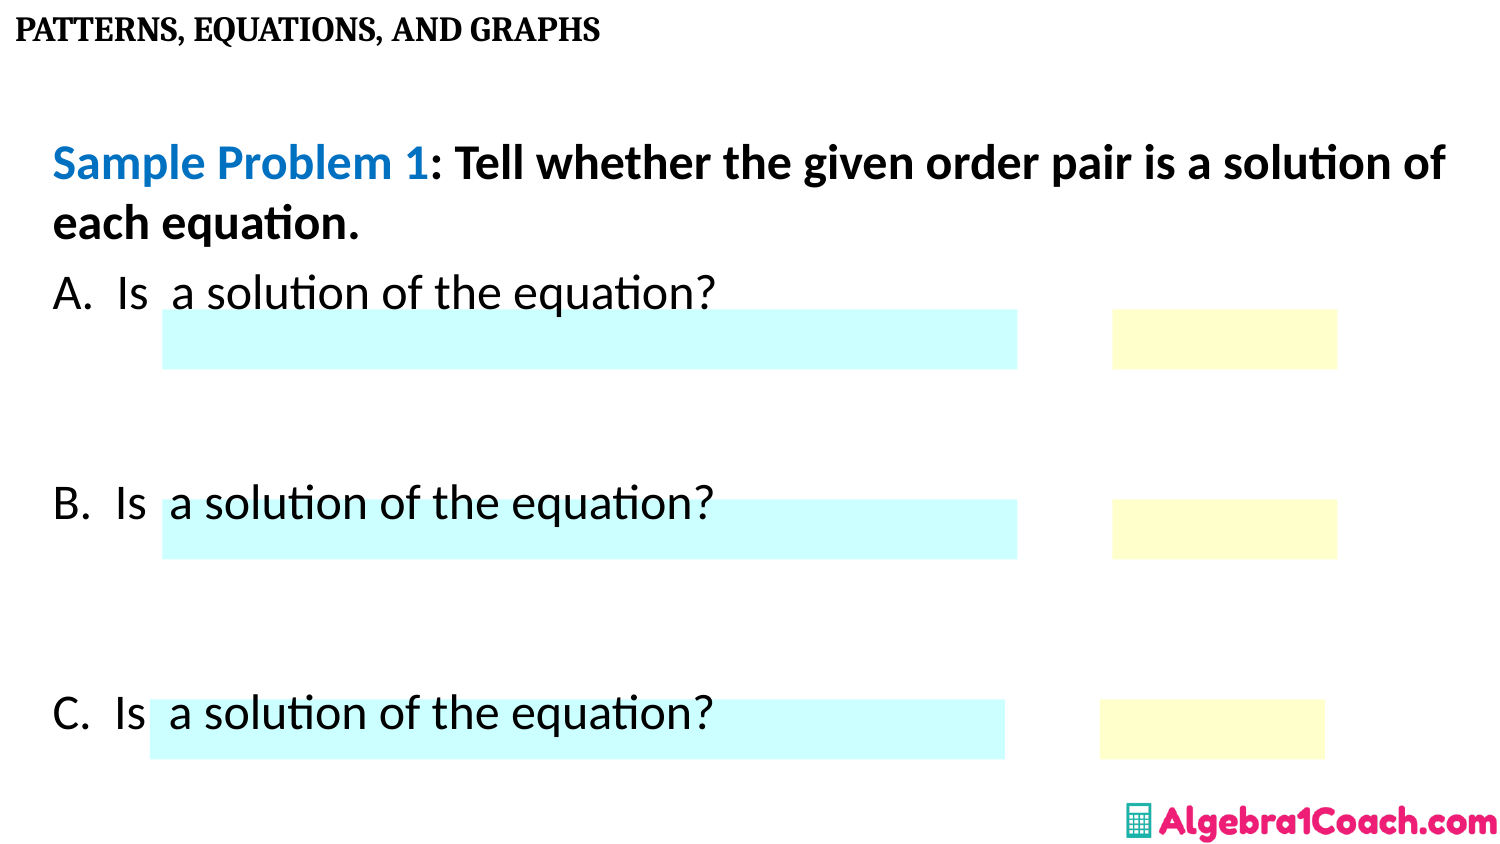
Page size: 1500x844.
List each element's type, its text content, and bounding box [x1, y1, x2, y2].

title PATTERNS, EQUATIONS, AND GRAPHS [0, 0, 1350, 57]
text_box [160, 497, 1019, 561]
text_box [1098, 697, 1327, 761]
text_box [160, 307, 1019, 371]
text_box [1110, 497, 1339, 561]
picture [1109, 798, 1500, 844]
text_box [148, 697, 1007, 761]
text_box [1110, 307, 1339, 371]
